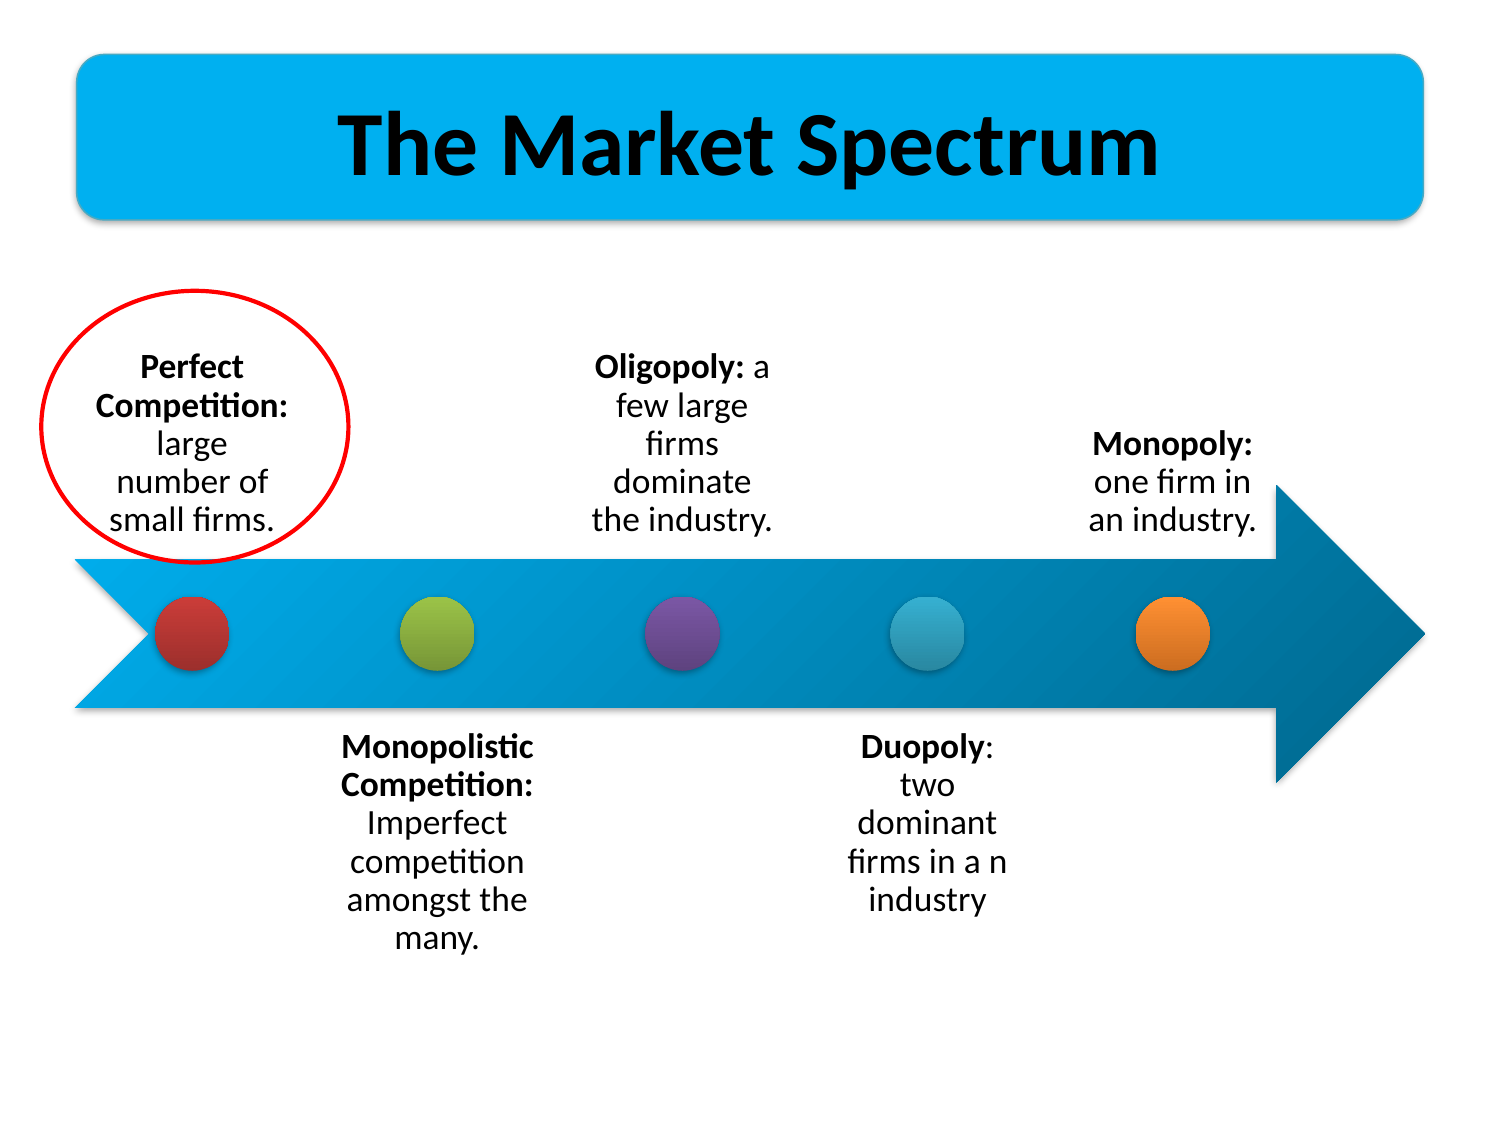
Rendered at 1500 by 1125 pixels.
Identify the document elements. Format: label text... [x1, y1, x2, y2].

title The Market Spectrum [75, 45, 1425, 233]
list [74, 262, 1426, 1006]
text_box [39, 345, 69, 508]
